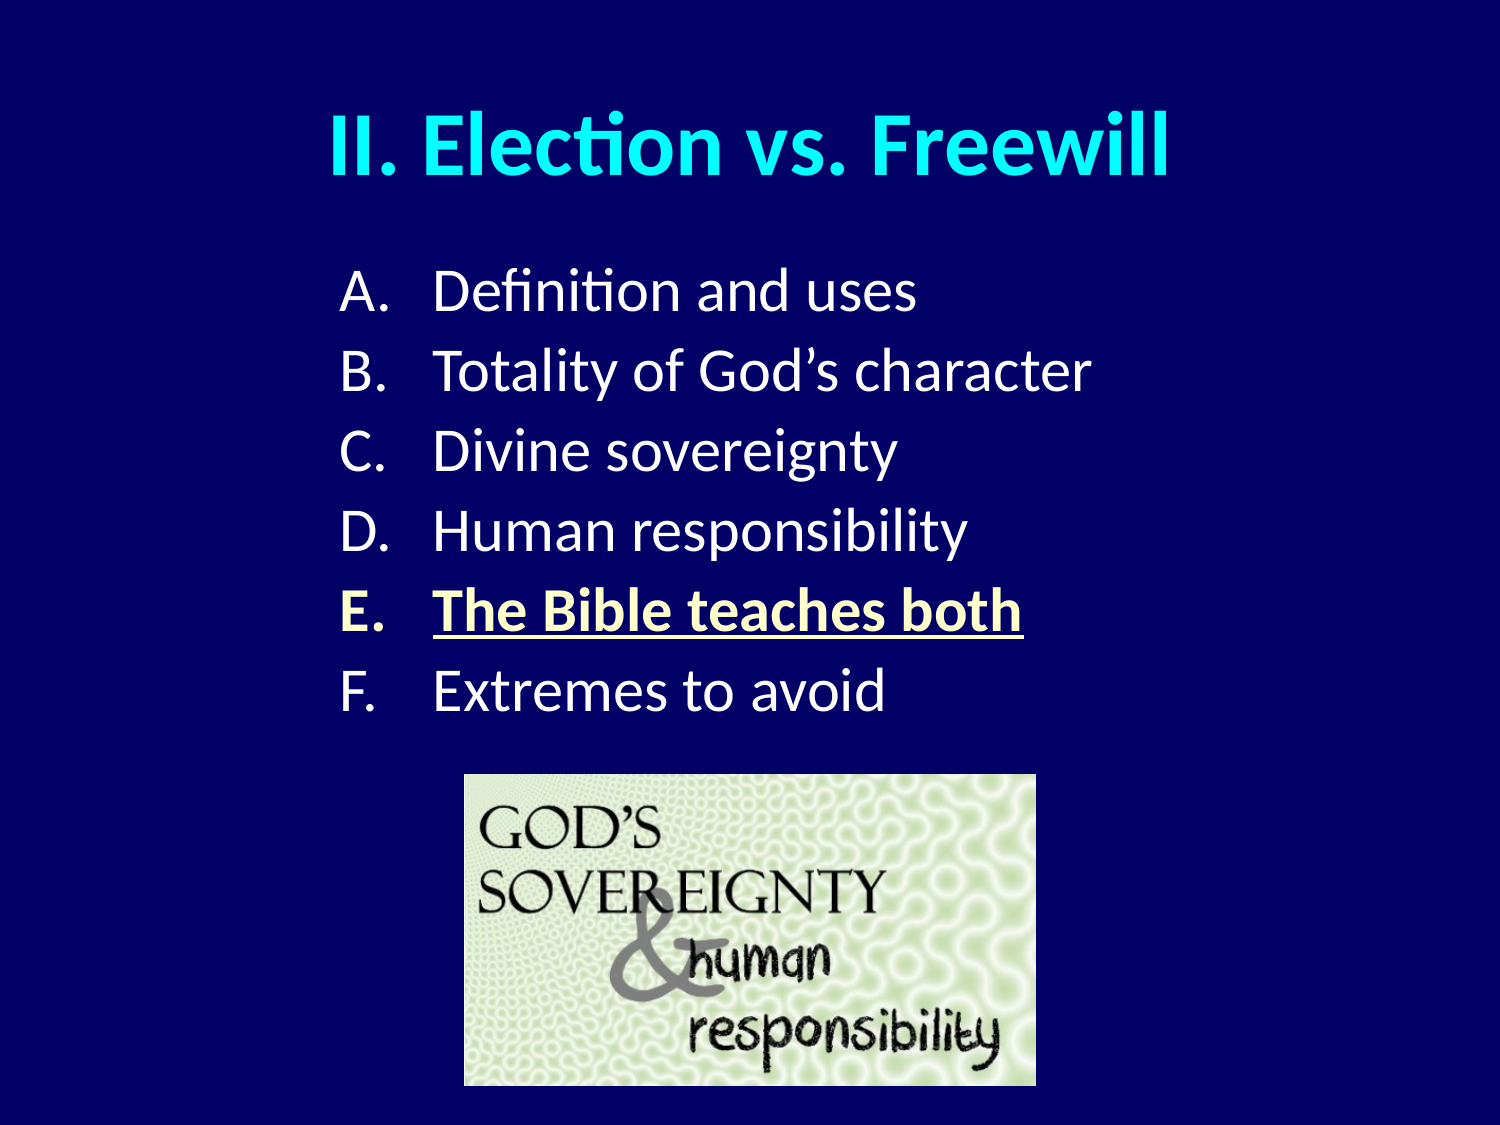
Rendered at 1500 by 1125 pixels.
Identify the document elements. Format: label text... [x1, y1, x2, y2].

title II. Election vs. Freewill [75, 45, 1425, 233]
text_box Definition and uses Totality of God’s character Divine sovereignty Human responsibility The Bible teaches both Extremes to avoid [324, 249, 1175, 775]
picture [464, 774, 1036, 1087]
